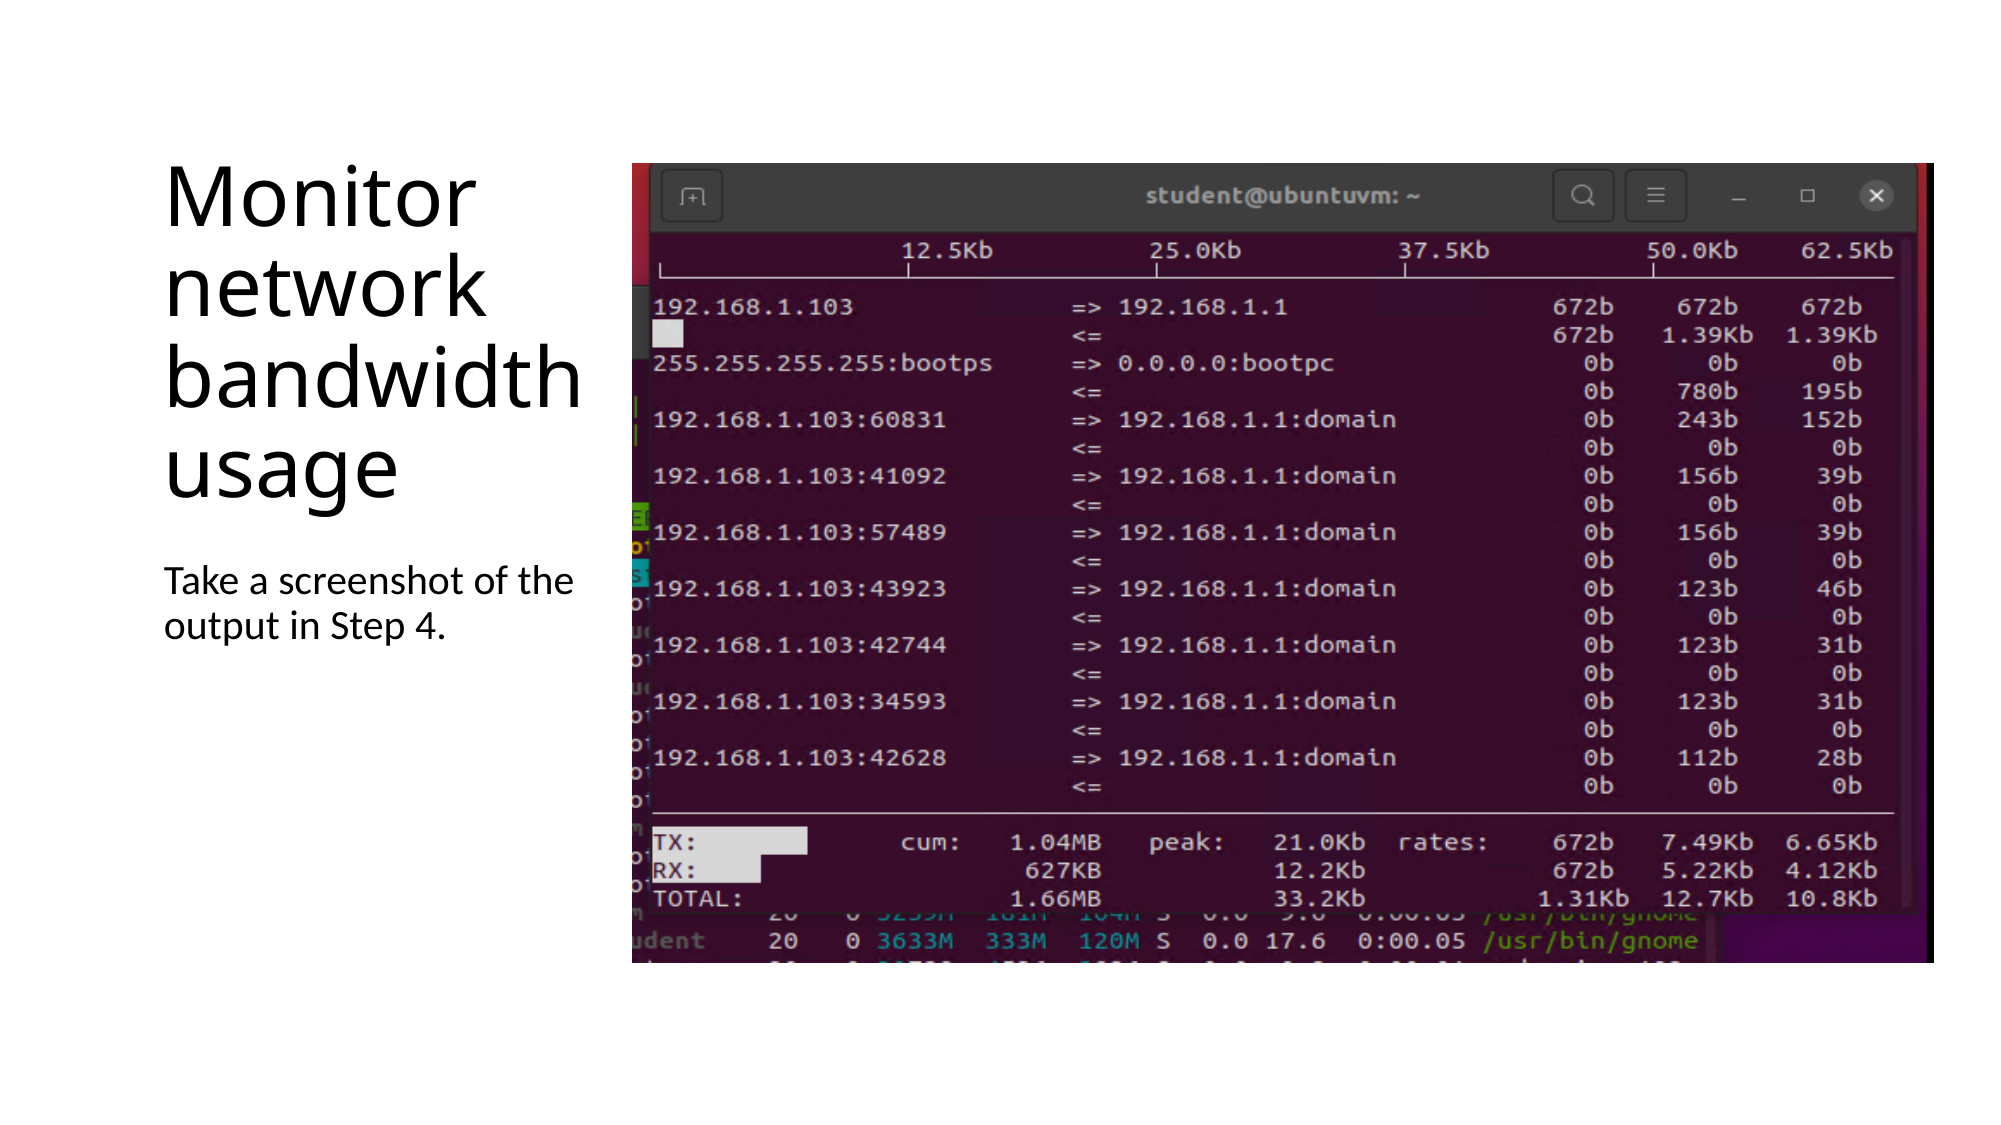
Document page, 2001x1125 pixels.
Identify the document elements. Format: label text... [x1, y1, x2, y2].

title Monitor network bandwidth usage [148, 145, 602, 523]
list Take a screenshot of the output in Step 4. [148, 550, 602, 1001]
picture [631, 162, 1935, 963]
